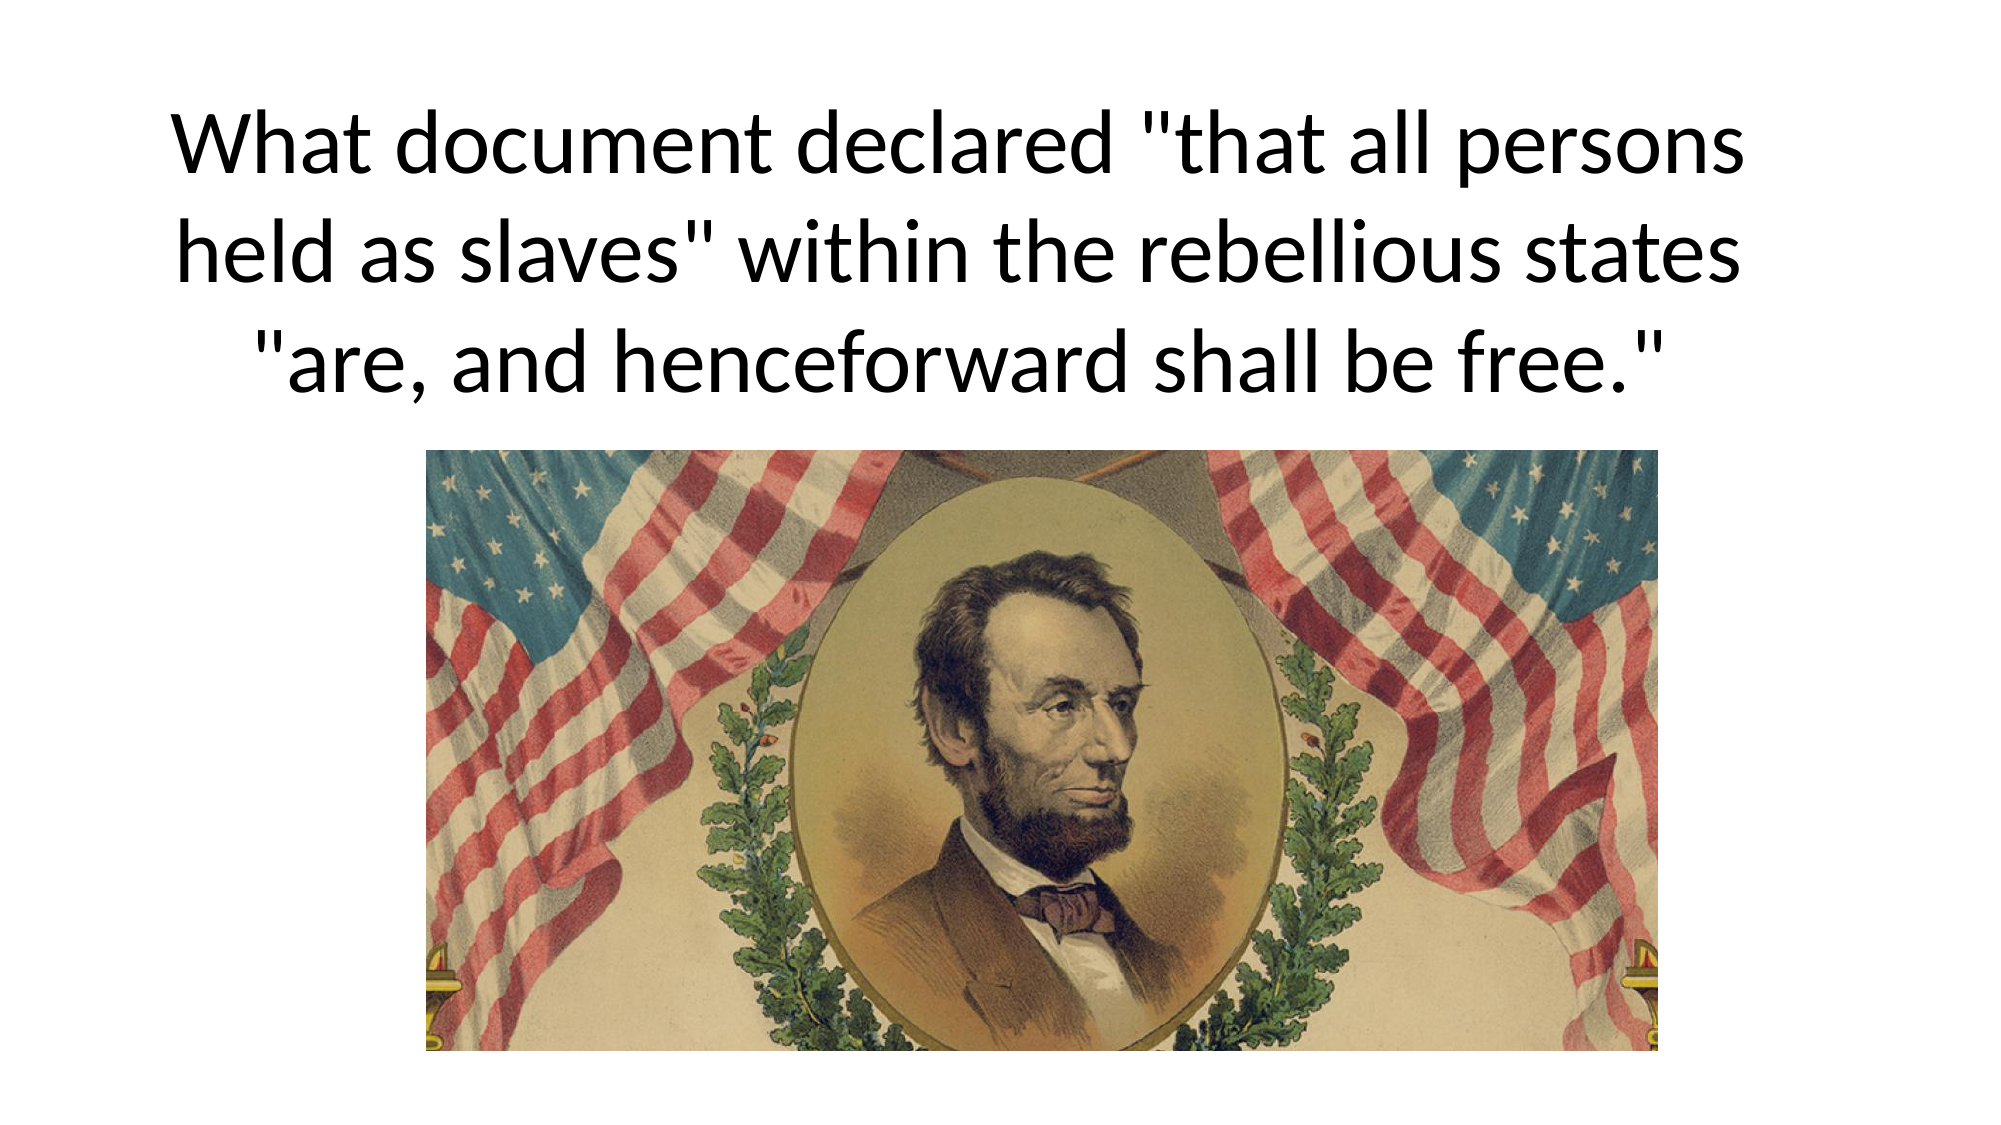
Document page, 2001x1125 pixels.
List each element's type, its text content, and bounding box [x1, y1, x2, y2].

picture [426, 450, 1658, 1051]
text_box What document declared "that all persons held as slaves" within the rebellious states "are, and henceforward shall be free." [83, 73, 1836, 419]
